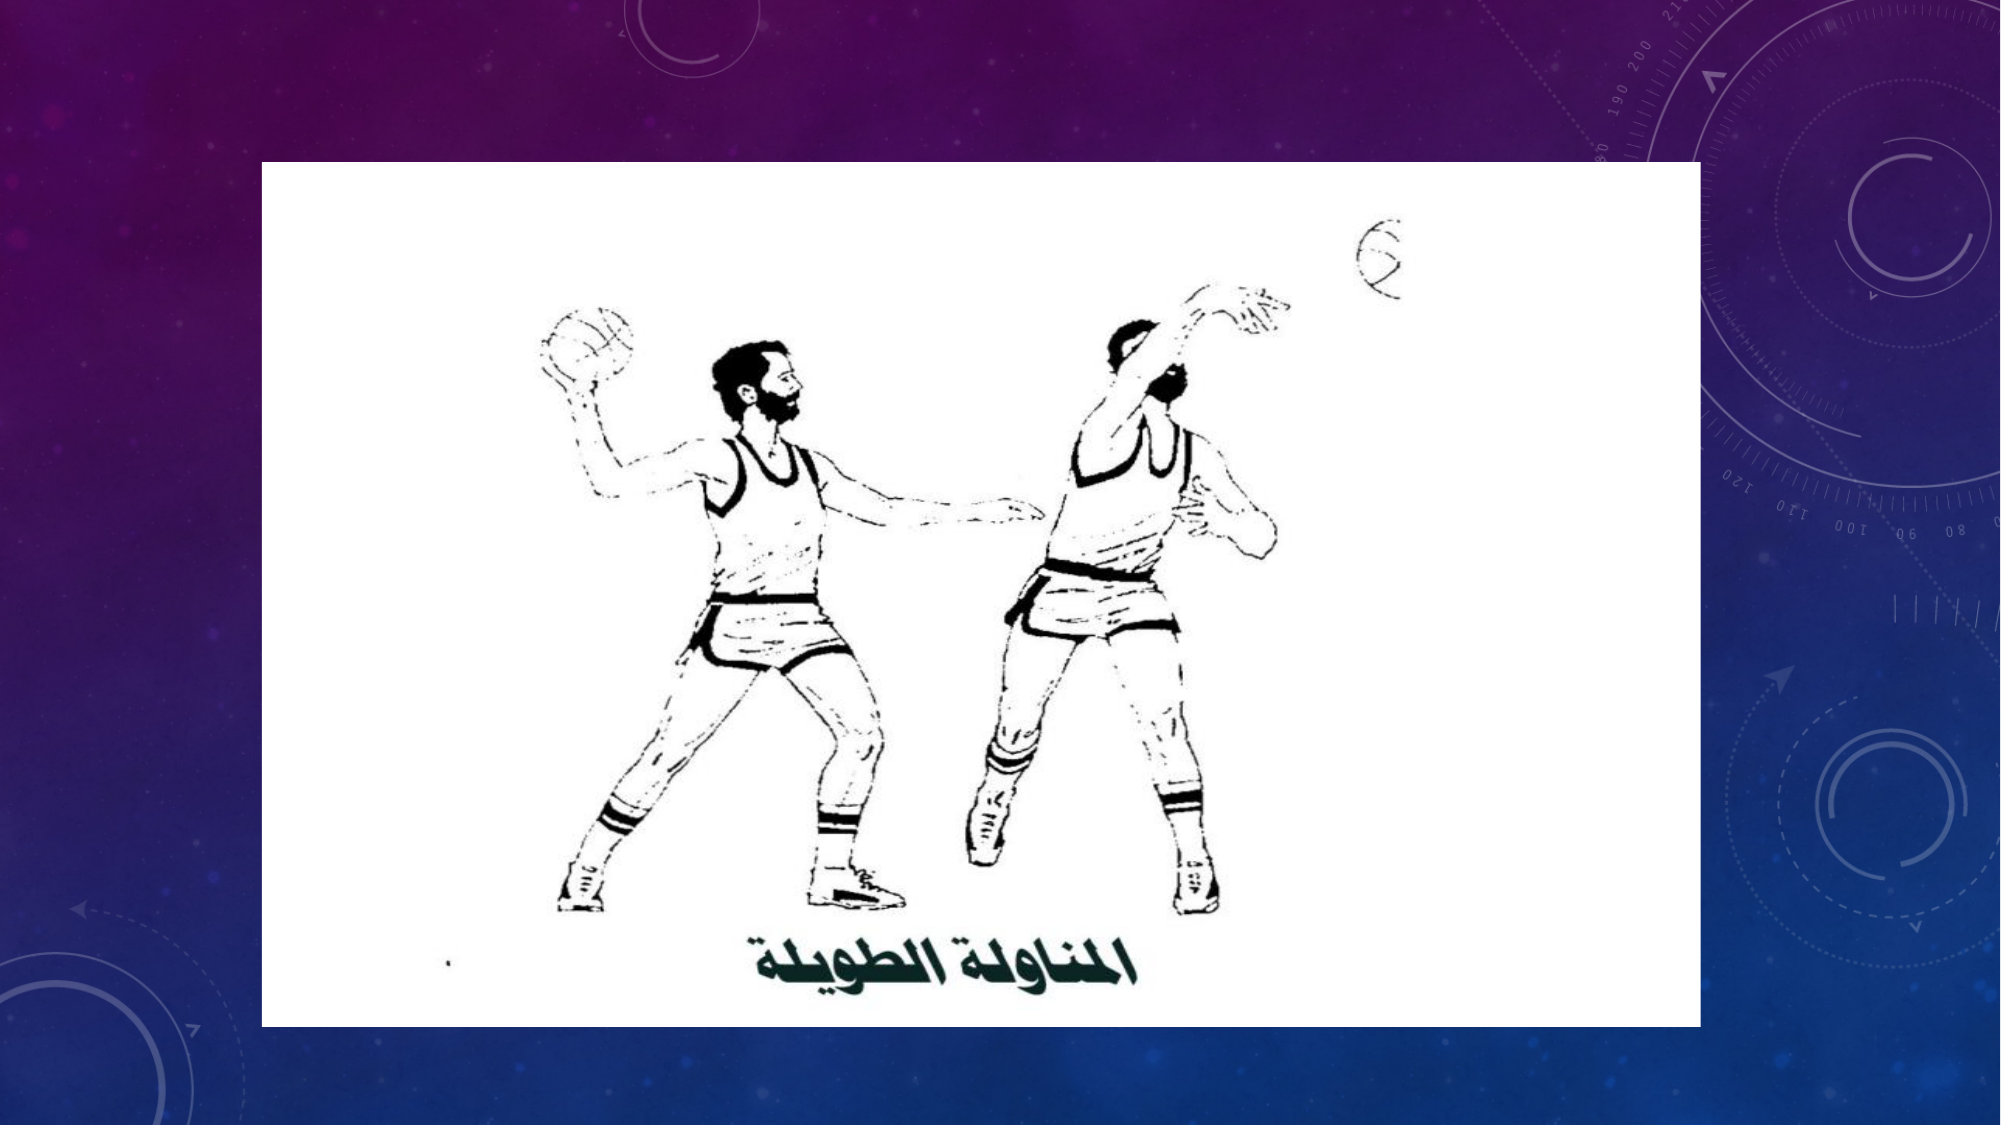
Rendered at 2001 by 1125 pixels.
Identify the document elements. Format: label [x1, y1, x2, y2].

picture [0, 0, 2001, 1125]
list [261, 162, 1701, 1027]
